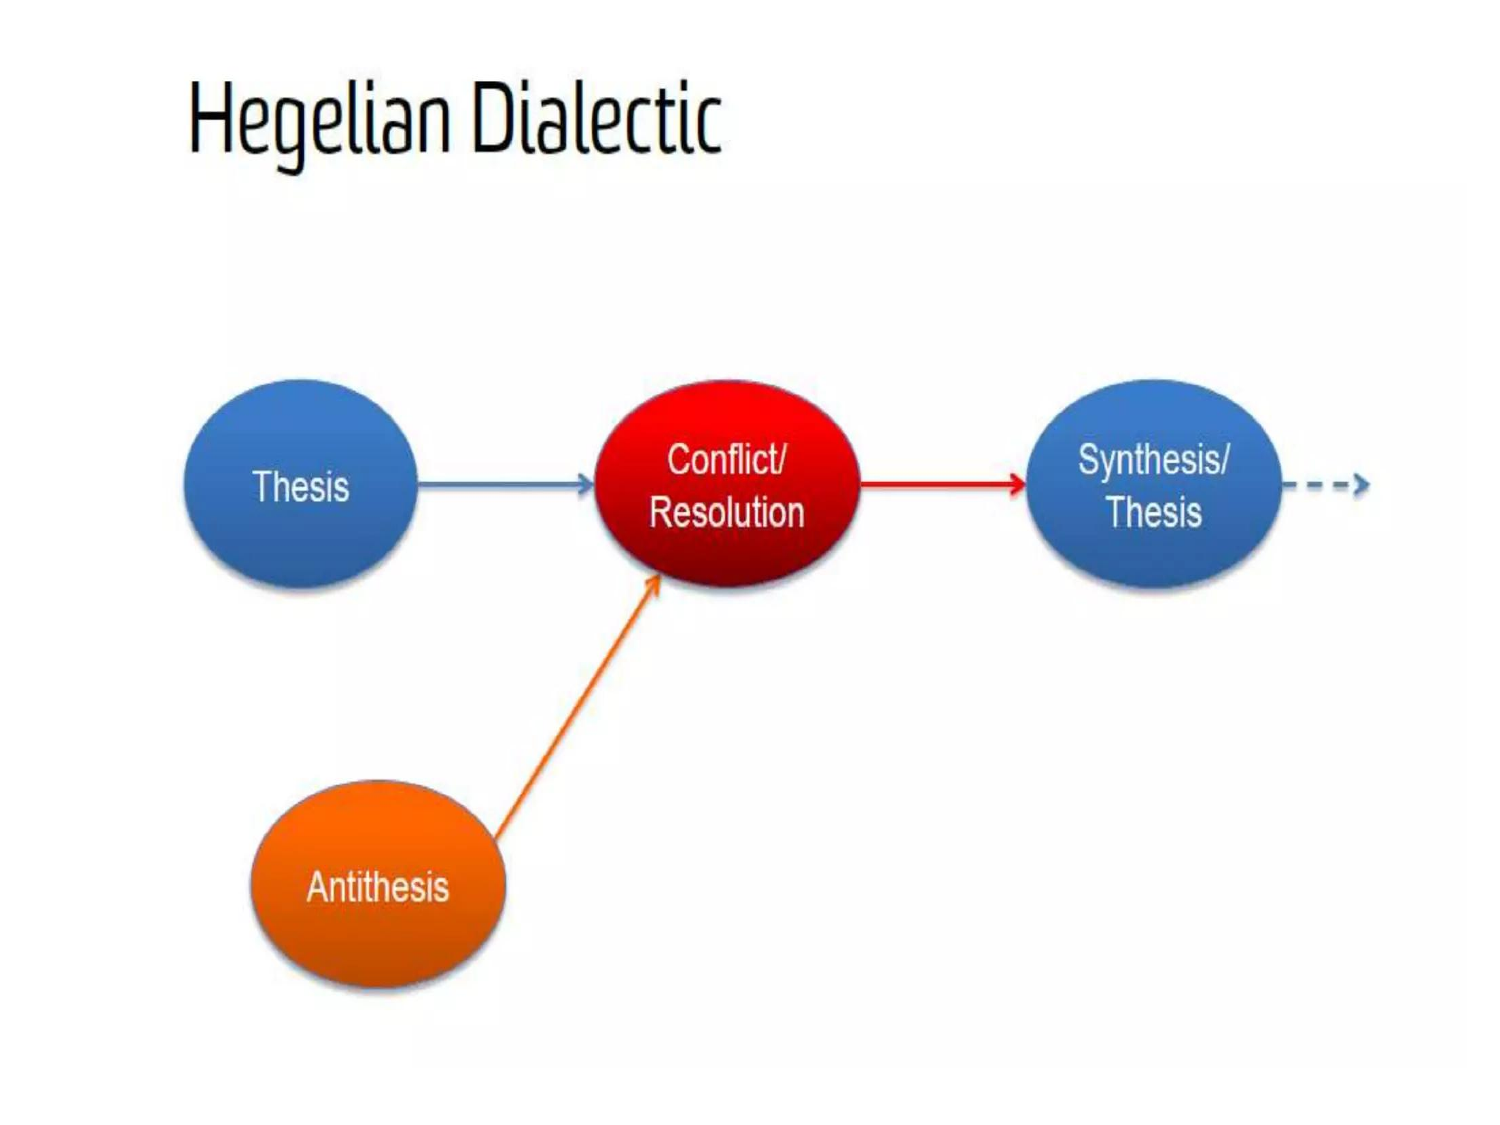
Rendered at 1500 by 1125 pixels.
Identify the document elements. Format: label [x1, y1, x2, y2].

picture [74, 23, 1468, 1069]
